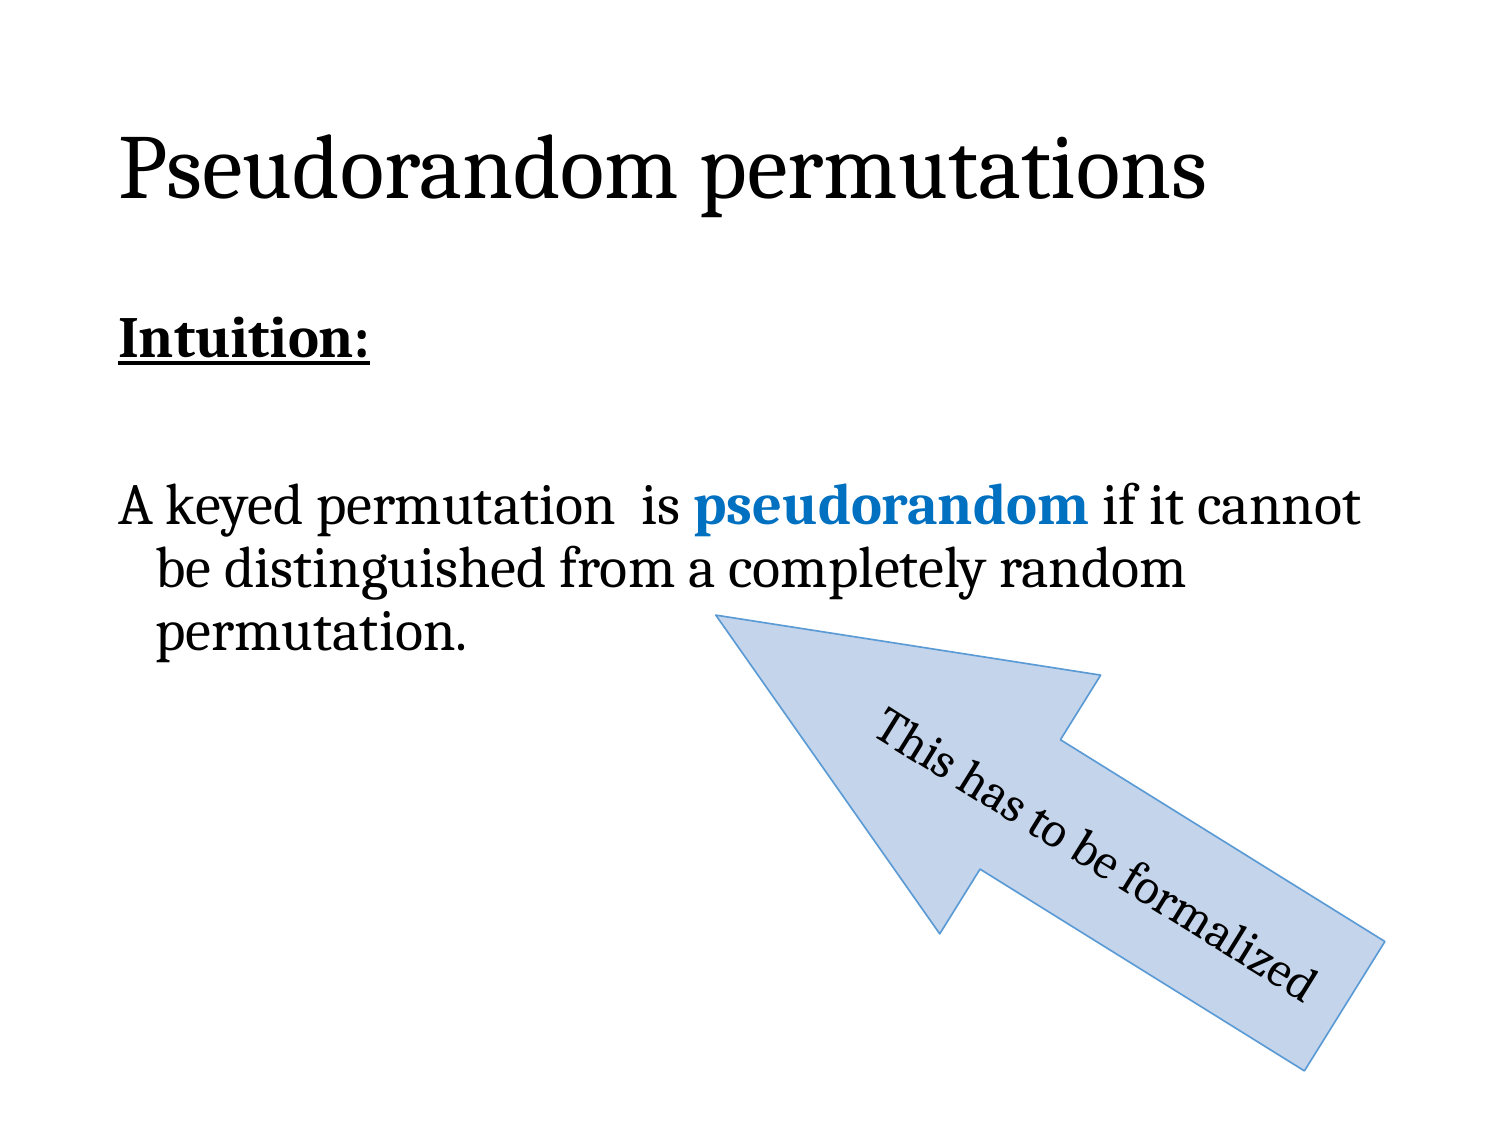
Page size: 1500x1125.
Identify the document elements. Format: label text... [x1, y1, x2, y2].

text_box This has to be formalized [715, 614, 1386, 1072]
title Pseudorandom permutations [103, 59, 1397, 278]
